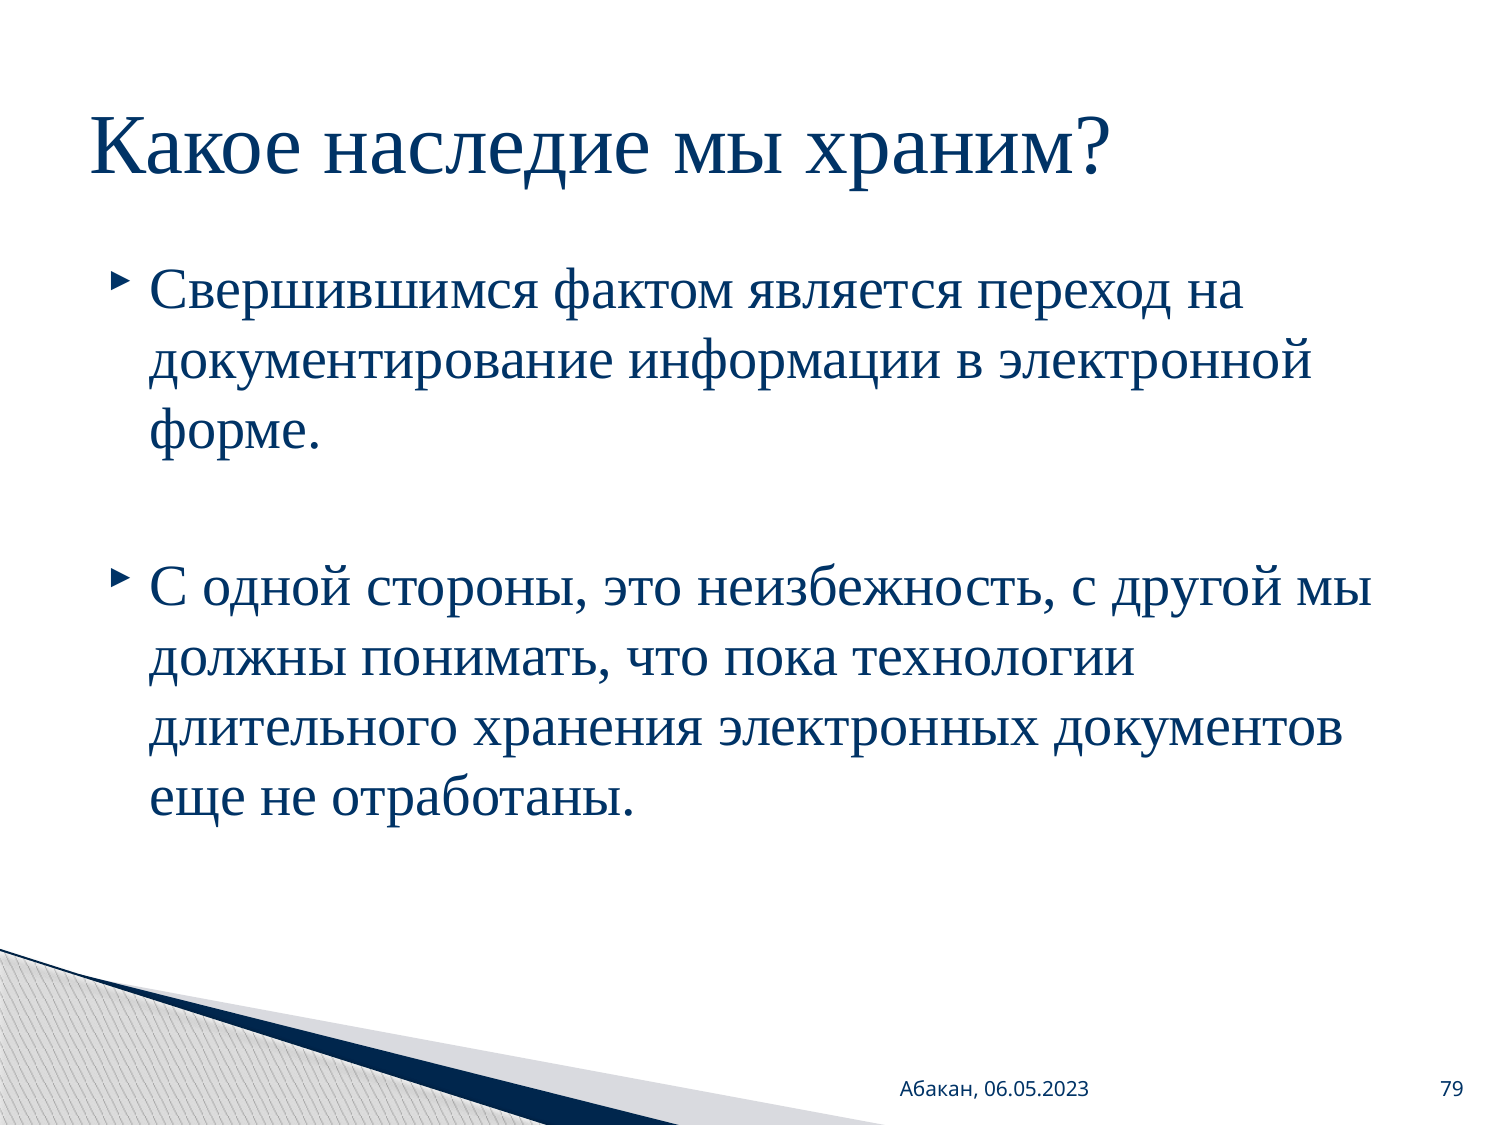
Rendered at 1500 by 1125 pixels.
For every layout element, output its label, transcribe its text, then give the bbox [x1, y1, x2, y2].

title Какое наследие мы храним? [75, 45, 1425, 233]
list Свершившимся фактом является переход на документирование информации в электронной форме. С одной стороны, это неизбежность, с другой мы должны понимать, что пока технологии длительного хранения электронных документов еще не отработаны. [75, 243, 1425, 986]
slide_number 79 [1418, 1051, 1479, 1112]
footer Абакан, 06.05.2023 [718, 1051, 1105, 1112]
